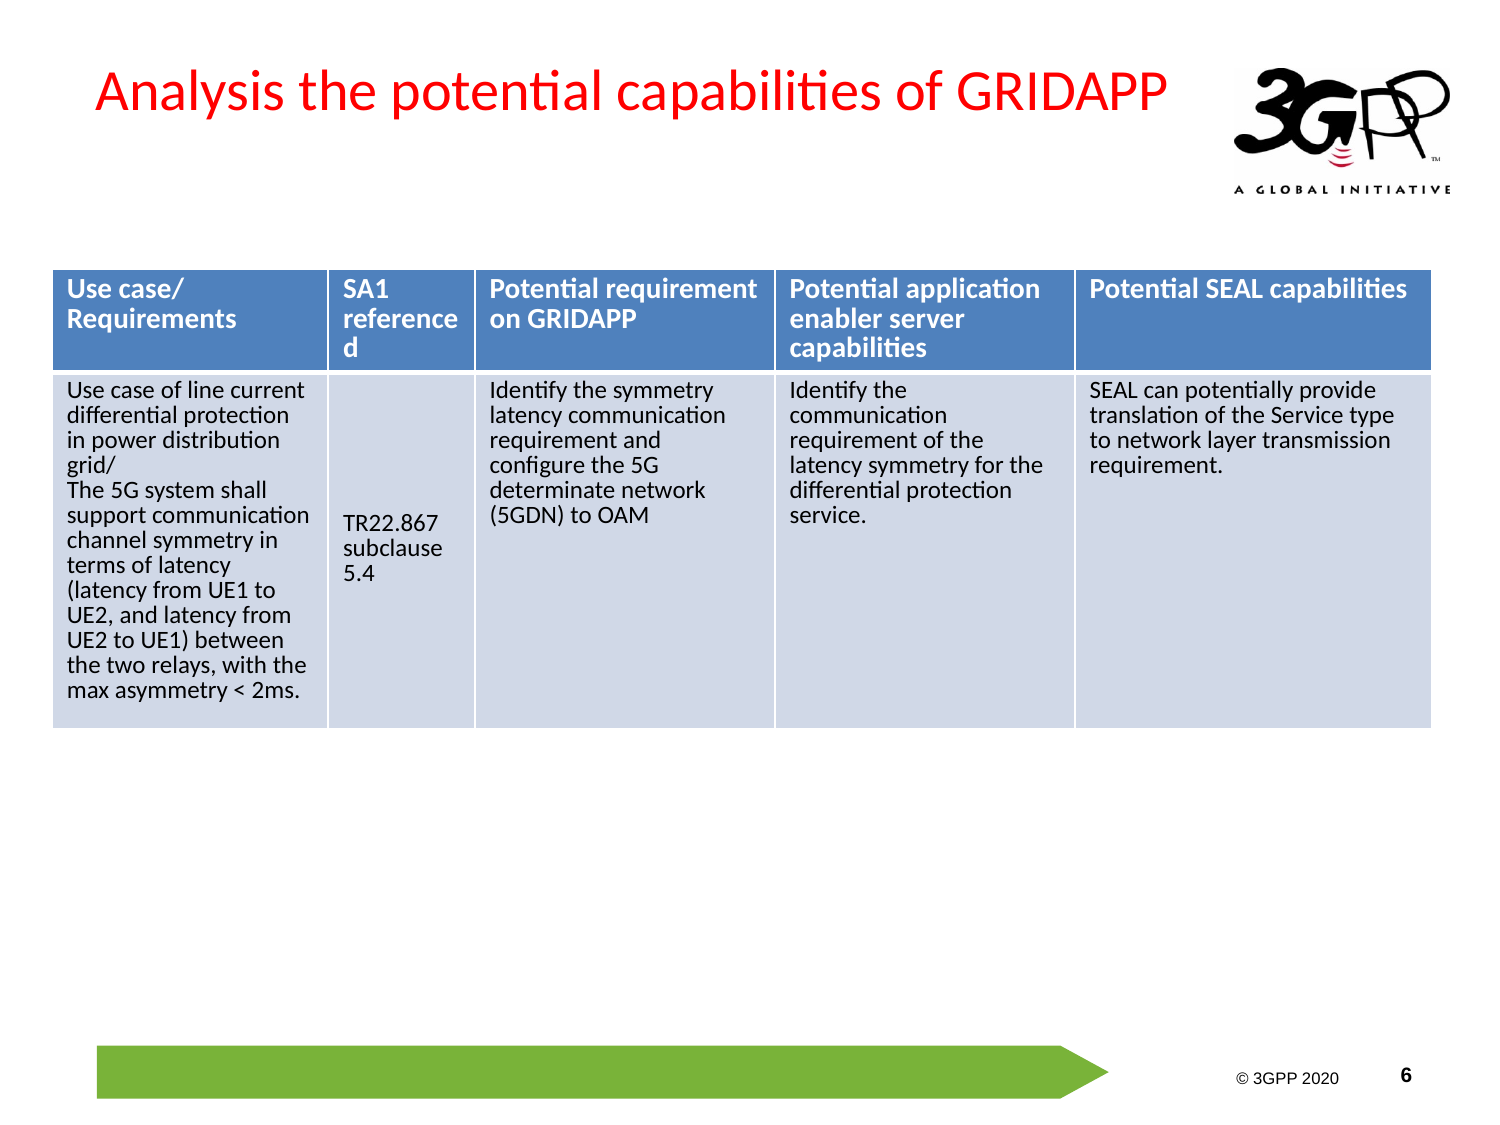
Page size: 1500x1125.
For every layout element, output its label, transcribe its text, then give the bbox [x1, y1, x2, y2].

title Analysis the potential capabilities of GRIDAPP [0, 32, 1279, 143]
table_cell SEAL can potentially provide translation of the Service type to network layer transmission requirement. [1076, 375, 1431, 728]
table_header SA1 referenced [329, 270, 474, 370]
picture [1234, 68, 1450, 194]
table_header Use case/ Requirements [53, 270, 327, 370]
table_header Potential requirement on GRIDAPP [476, 270, 774, 370]
table_header Potential SEAL capabilities [1076, 270, 1431, 370]
table_header Potential application enabler server capabilities [776, 270, 1074, 370]
table_cell Identify the symmetry latency communication requirement and configure the 5G determinate network (5GDN) to OAM [476, 375, 774, 728]
table_cell Identify the communication requirement of the latency symmetry for the differential protection service. [776, 375, 1074, 728]
table_cell TR22.867 subclause 5.4 [329, 375, 474, 728]
table_cell Use case of line current differential protection in power distribution grid/ The 5G system shall support communication channel symmetry in terms of latency (latency from UE1 to UE2, and latency from UE2 to UE1) between the two relays, with the max asymmetry < 2ms. [53, 375, 327, 728]
